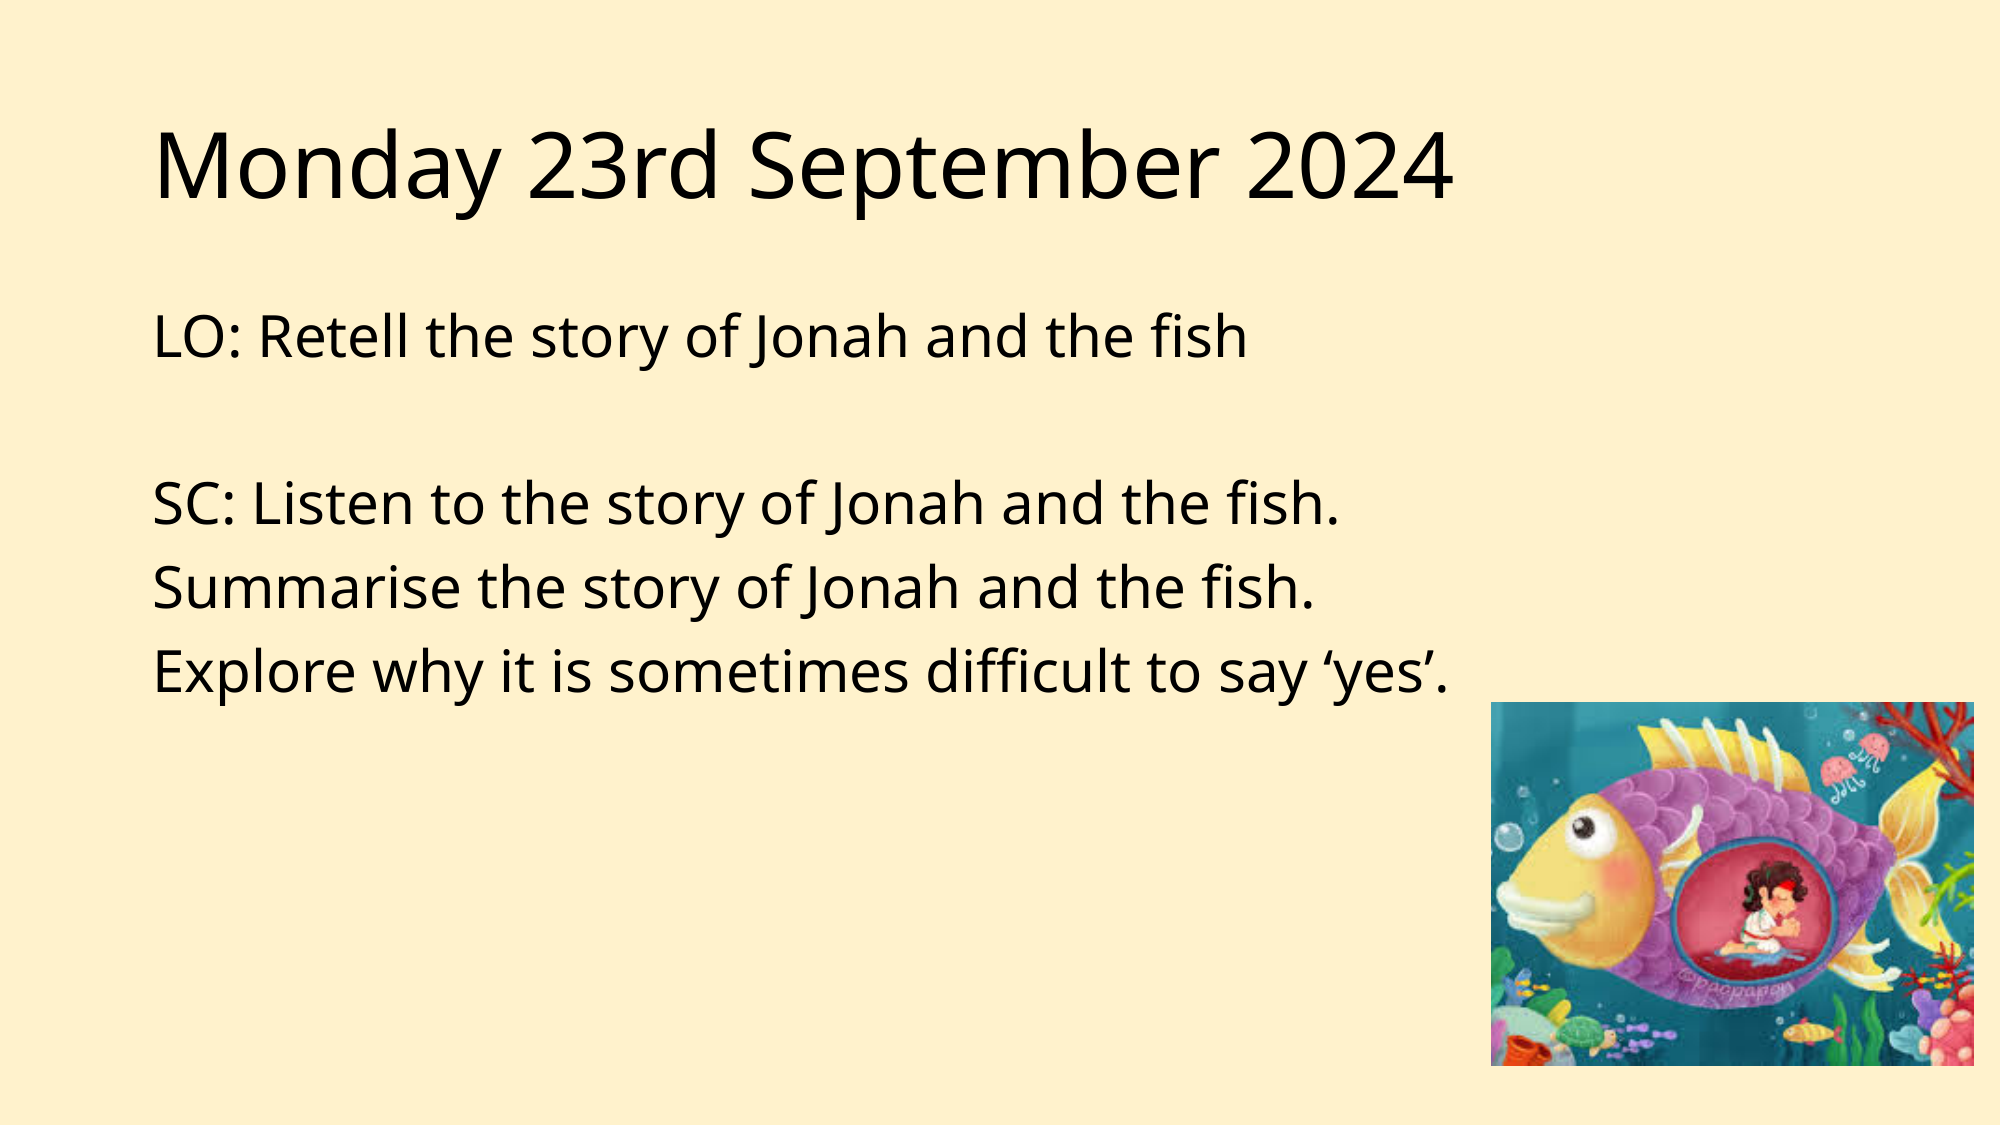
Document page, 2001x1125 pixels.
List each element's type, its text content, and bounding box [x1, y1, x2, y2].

list LO: Retell the story of Jonah and the fish SC: Listen to the story of Jonah and the fish. Summarise the story of Jonah and the fish. Explore why it is sometimes difficult to say ‘yes’. [137, 299, 1863, 1014]
picture [1491, 702, 1974, 1066]
title Monday 23rd September 2024 [137, 59, 1863, 278]
